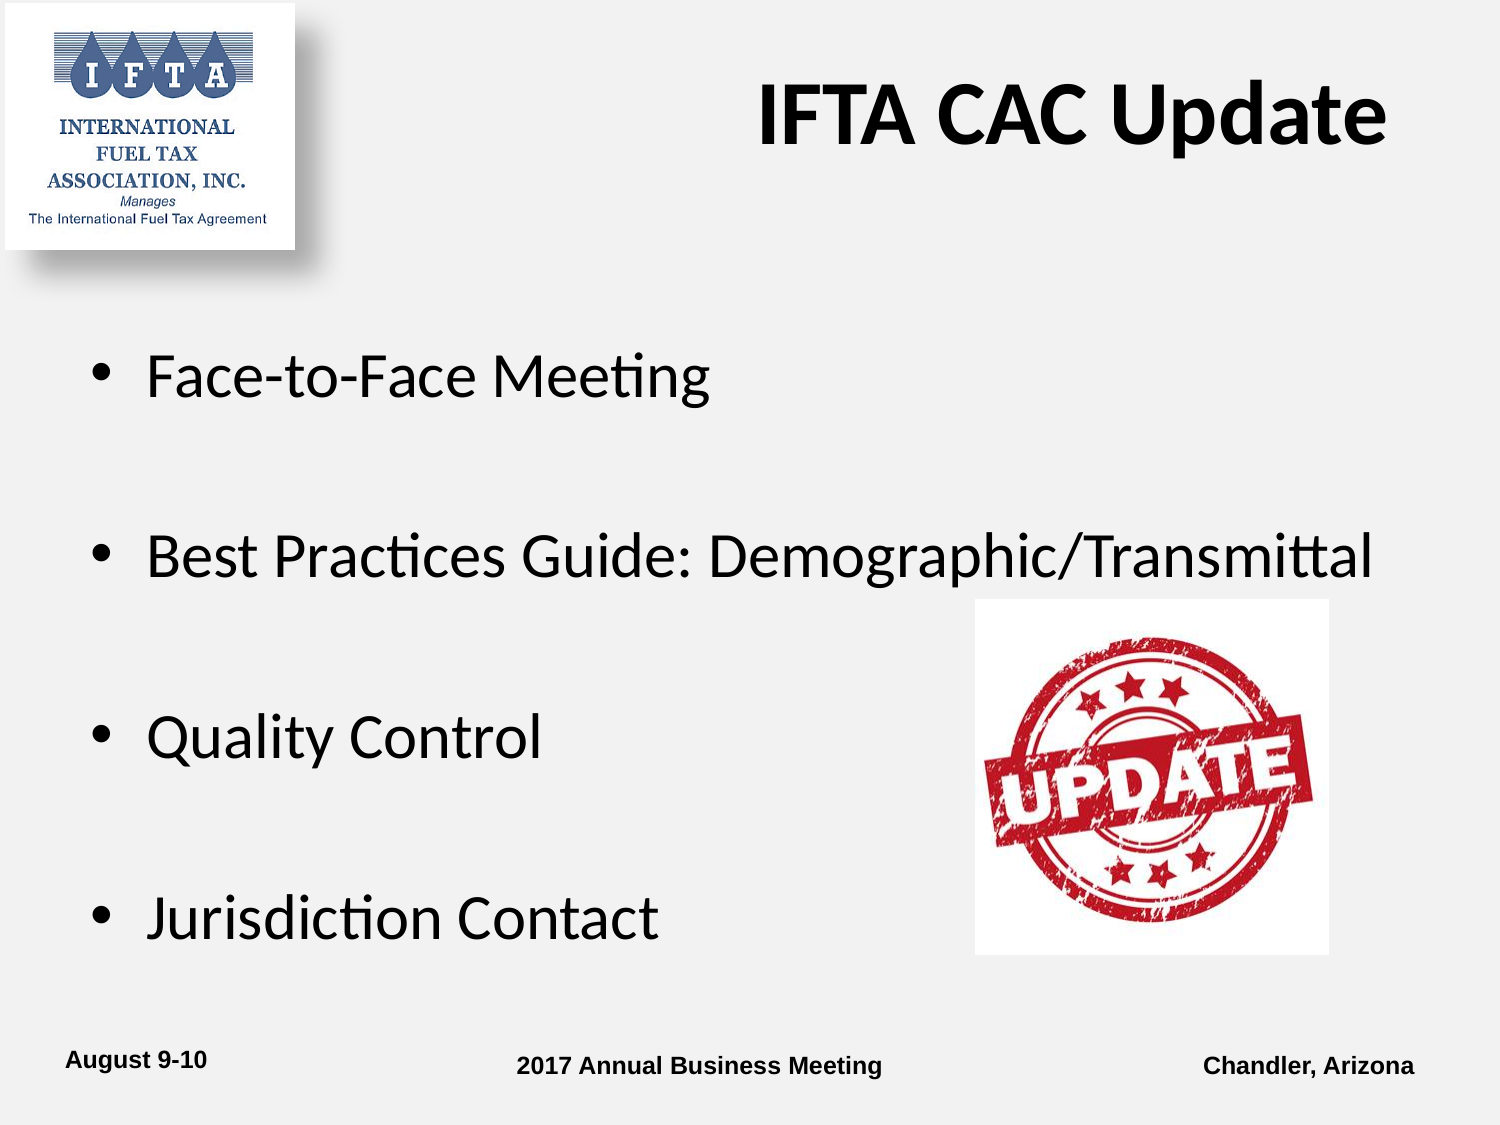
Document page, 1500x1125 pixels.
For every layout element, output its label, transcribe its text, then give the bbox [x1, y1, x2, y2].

list Face-to-Face Meeting Best Practices Guide: Demographic/Transmittal Quality Control Jurisdiction Contact [75, 324, 1425, 1005]
title IFTA CAC Update [75, 45, 1425, 233]
picture [5, 3, 295, 250]
picture [974, 599, 1330, 956]
